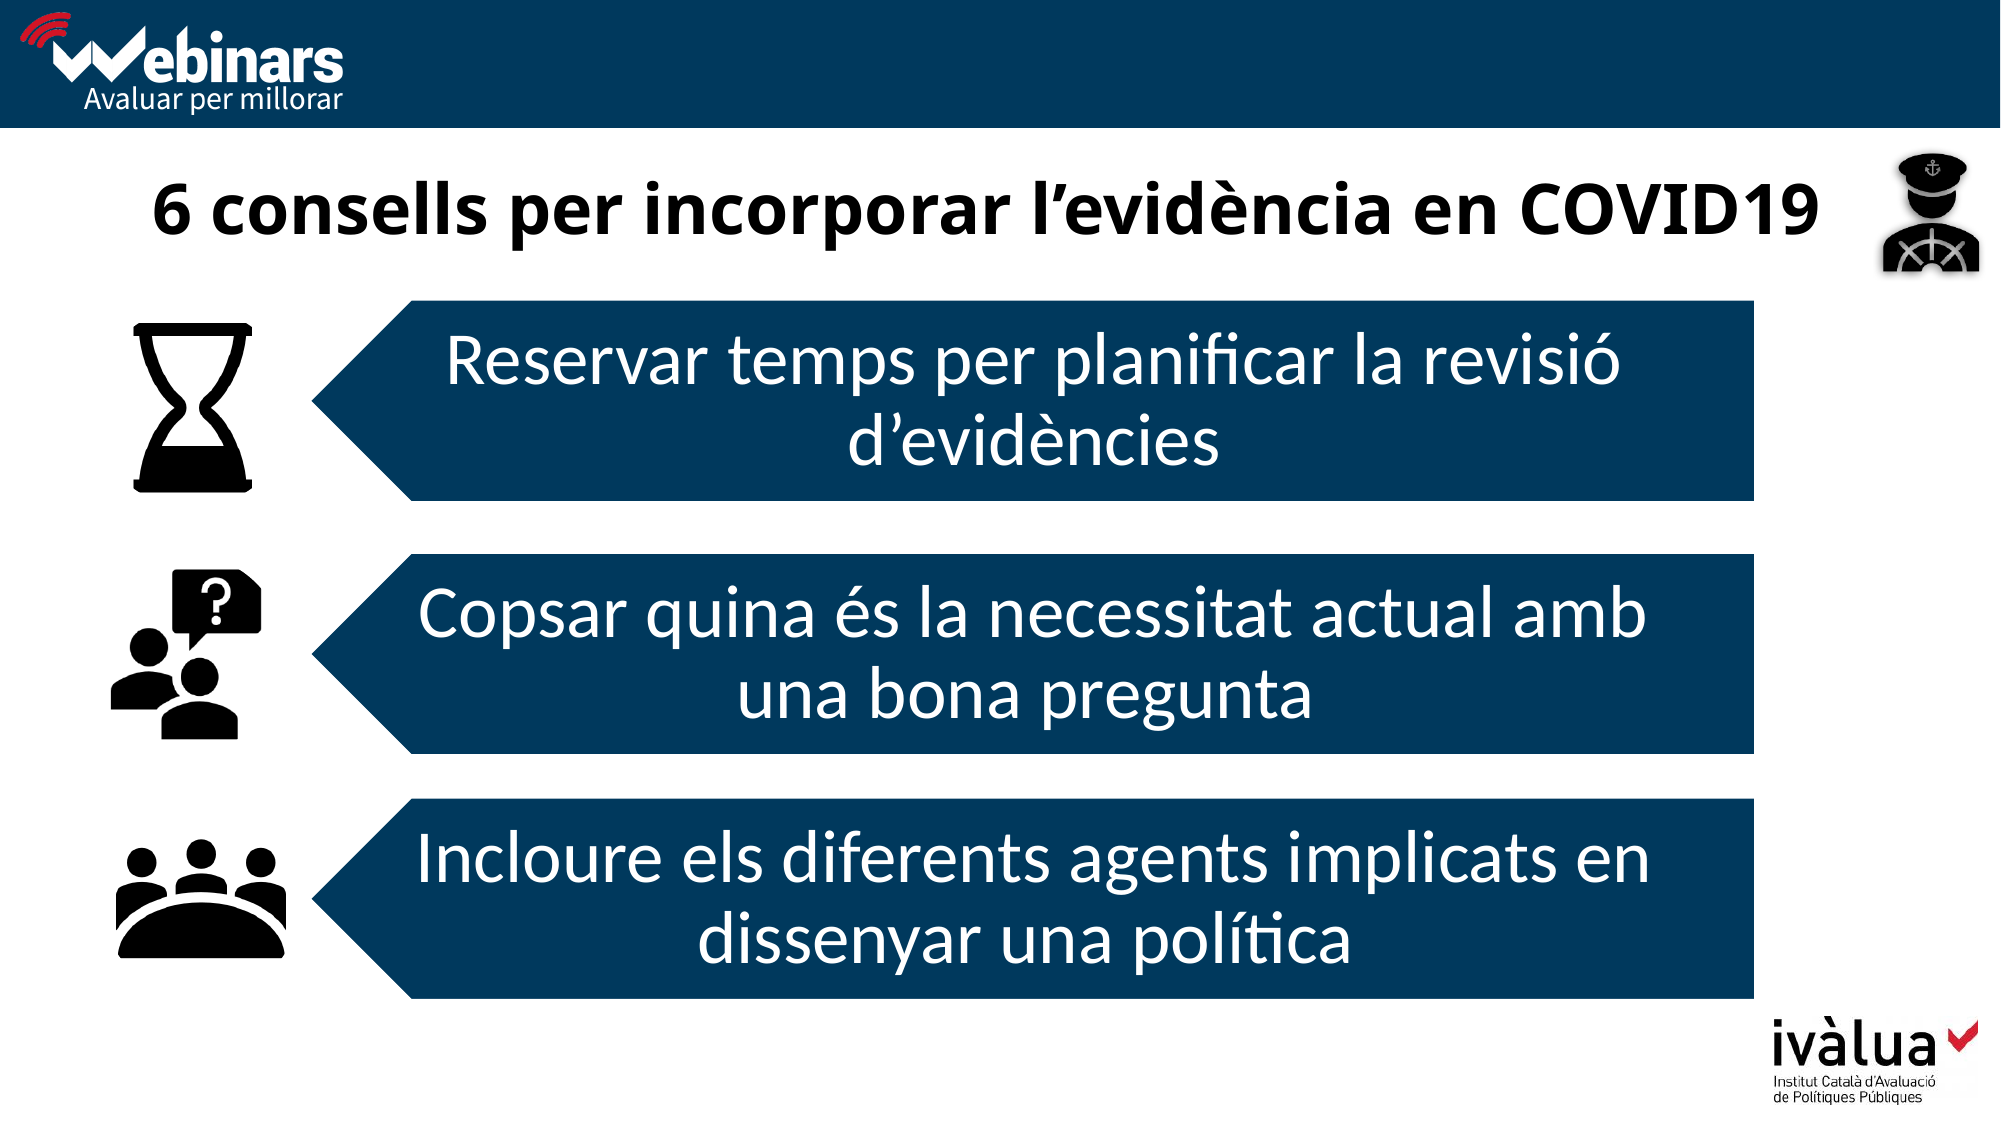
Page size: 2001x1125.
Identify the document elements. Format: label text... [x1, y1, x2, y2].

picture [20, 12, 343, 115]
picture [1774, 1016, 1978, 1105]
text_box [1883, 147, 1980, 291]
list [0, 291, 2000, 1000]
title 6 consells per incorporar l’evidència en COVID19 [137, 132, 1863, 291]
